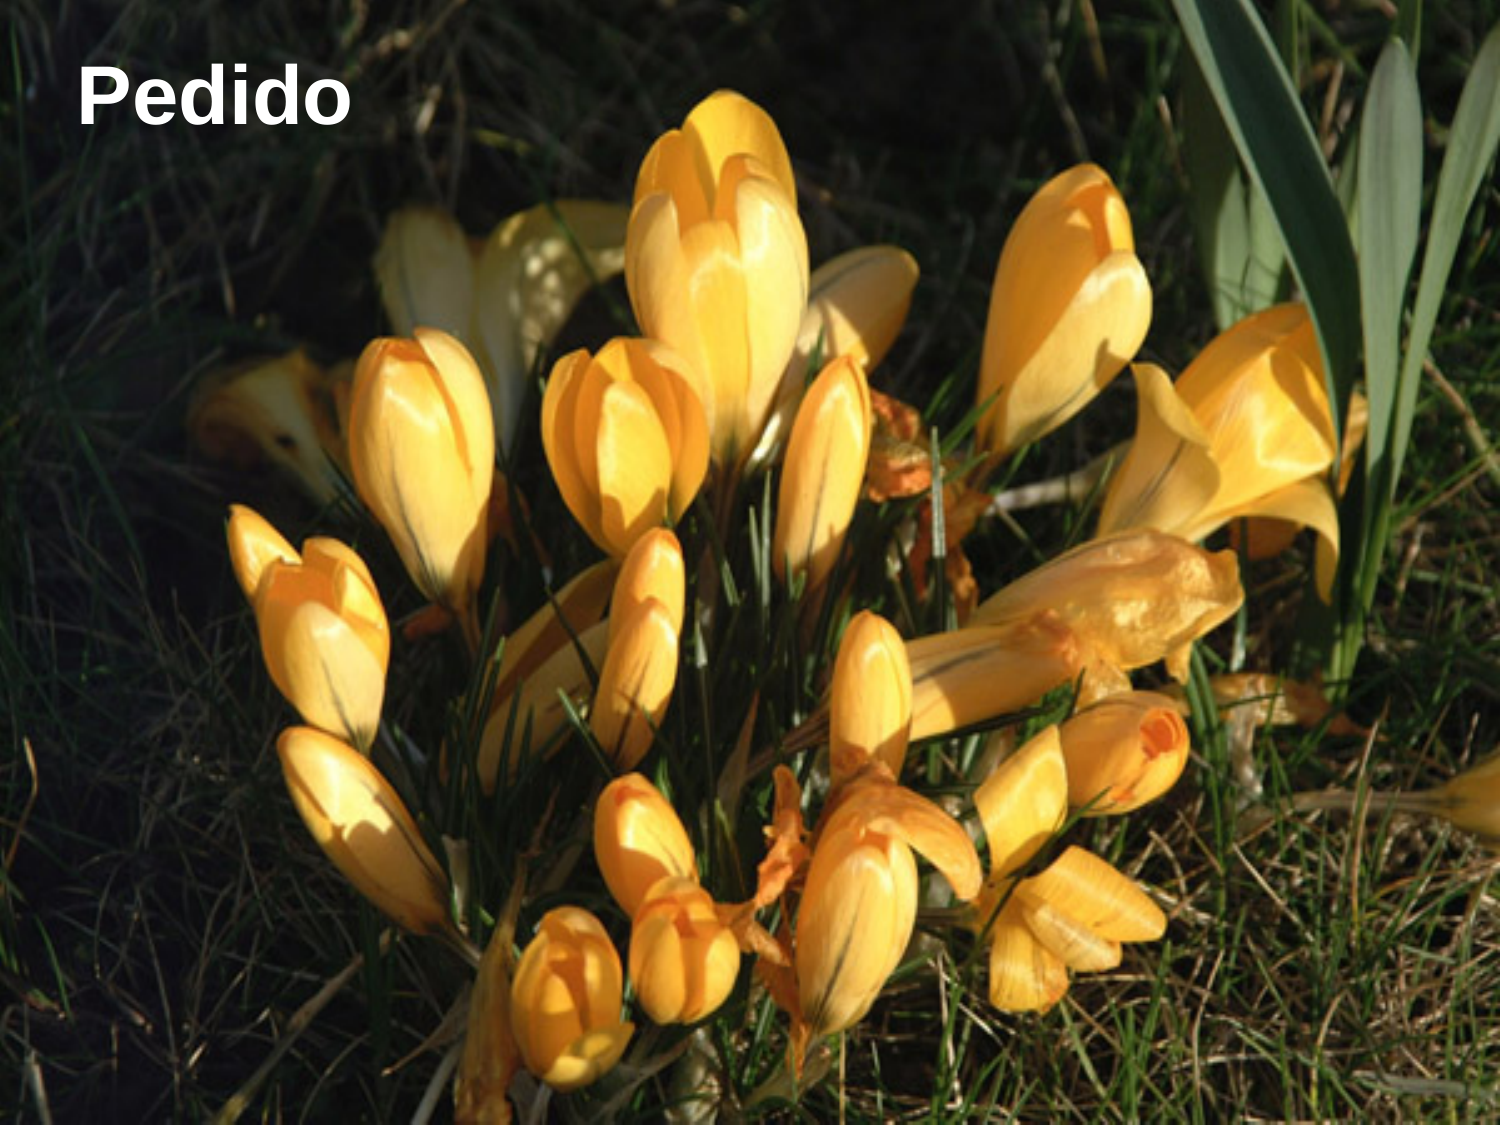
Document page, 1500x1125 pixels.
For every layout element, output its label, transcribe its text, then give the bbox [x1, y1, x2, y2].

picture [0, 0, 1500, 1125]
text_box Pedido [61, 33, 369, 149]
